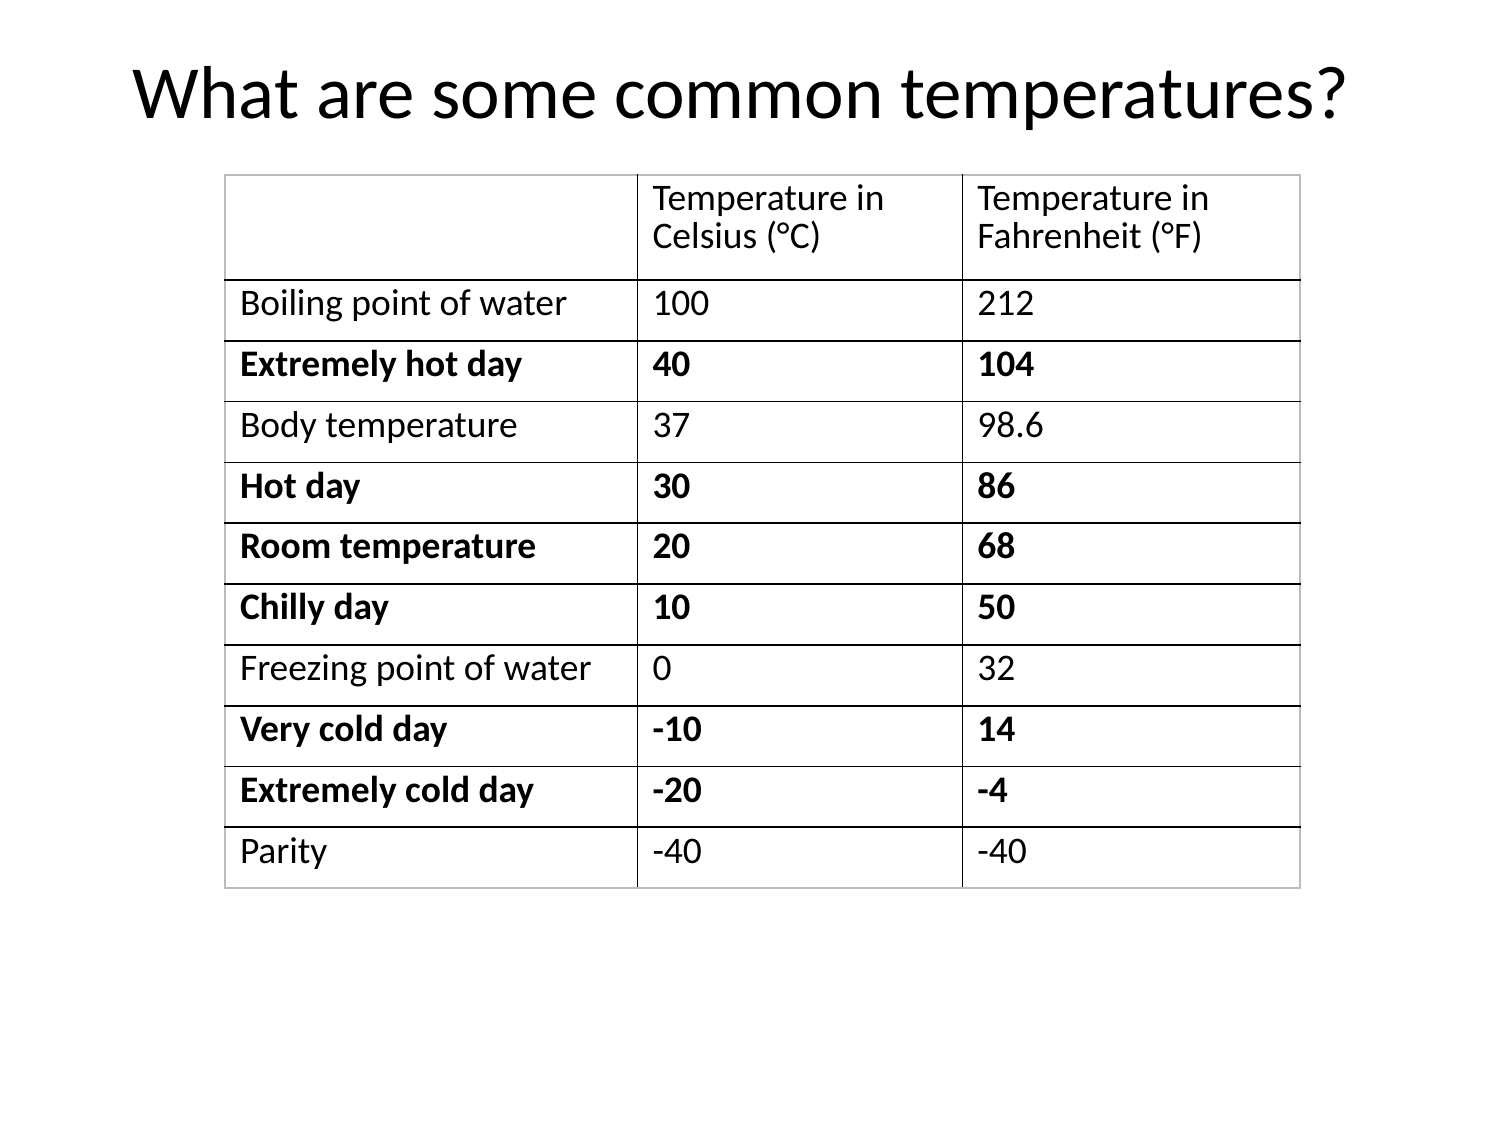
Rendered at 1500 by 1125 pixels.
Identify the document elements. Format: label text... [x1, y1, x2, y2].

table_header [226, 176, 637, 279]
table_cell -4 [963, 767, 1299, 826]
table_cell Extremely hot day [226, 342, 637, 401]
table_cell Boiling point of water [226, 281, 637, 340]
table_cell -40 [963, 828, 1299, 887]
table_cell -40 [638, 828, 962, 887]
table_cell 20 [638, 524, 962, 583]
table_cell 40 [638, 342, 962, 401]
table_header Temperature in Celsius (°C) [638, 176, 962, 279]
table_cell Freezing point of water [226, 646, 637, 705]
table_cell 86 [963, 463, 1299, 522]
table_cell 32 [963, 646, 1299, 705]
table_cell -10 [638, 707, 962, 766]
title What are some common temperatures? [112, 50, 1388, 150]
table_cell 212 [963, 281, 1299, 340]
table_cell 104 [963, 342, 1299, 401]
table_cell Extremely cold day [226, 767, 637, 826]
table_cell Body temperature [226, 402, 637, 462]
table_cell 0 [638, 646, 962, 705]
table_cell 50 [963, 585, 1299, 644]
table_cell Chilly day [226, 585, 637, 644]
table_cell 14 [963, 707, 1299, 766]
table_cell Very cold day [226, 707, 637, 766]
table_header Temperature in Fahrenheit (°F) [963, 176, 1299, 279]
table_cell 37 [638, 402, 962, 462]
table_cell 10 [638, 585, 962, 644]
table_cell Room temperature [226, 524, 637, 583]
table_cell 100 [638, 281, 962, 340]
table_cell 30 [638, 463, 962, 522]
table_cell 68 [963, 524, 1299, 583]
table_cell Hot day [226, 463, 637, 522]
table_cell 98.6 [963, 402, 1299, 462]
table_cell -20 [638, 767, 962, 826]
table_cell Parity [226, 828, 637, 887]
